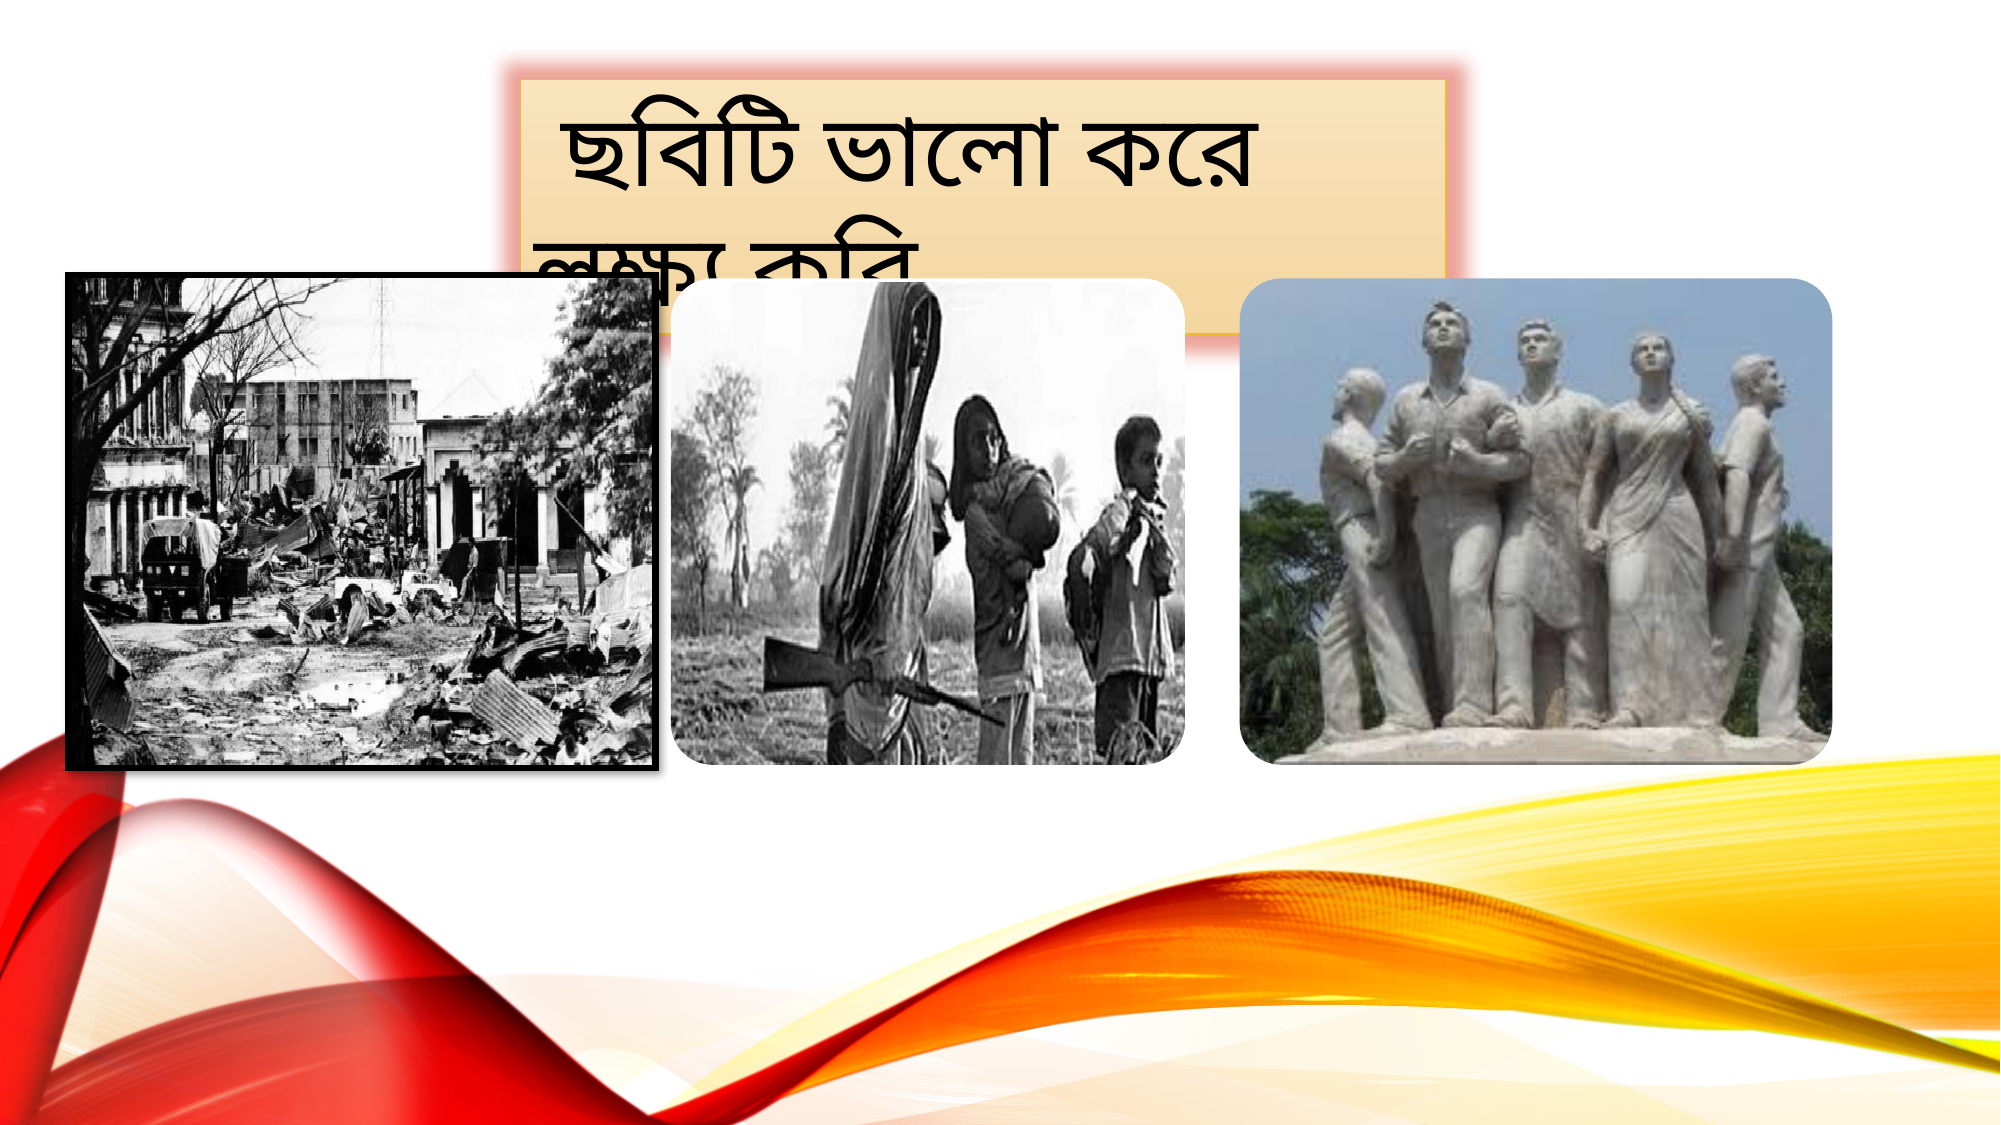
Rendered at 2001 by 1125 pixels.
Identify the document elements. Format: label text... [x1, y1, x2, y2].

picture [0, 278, 2000, 1125]
picture [71, 278, 653, 766]
text_box ছবিটি ভালো করে লক্ষ্য করি [520, 79, 1447, 335]
